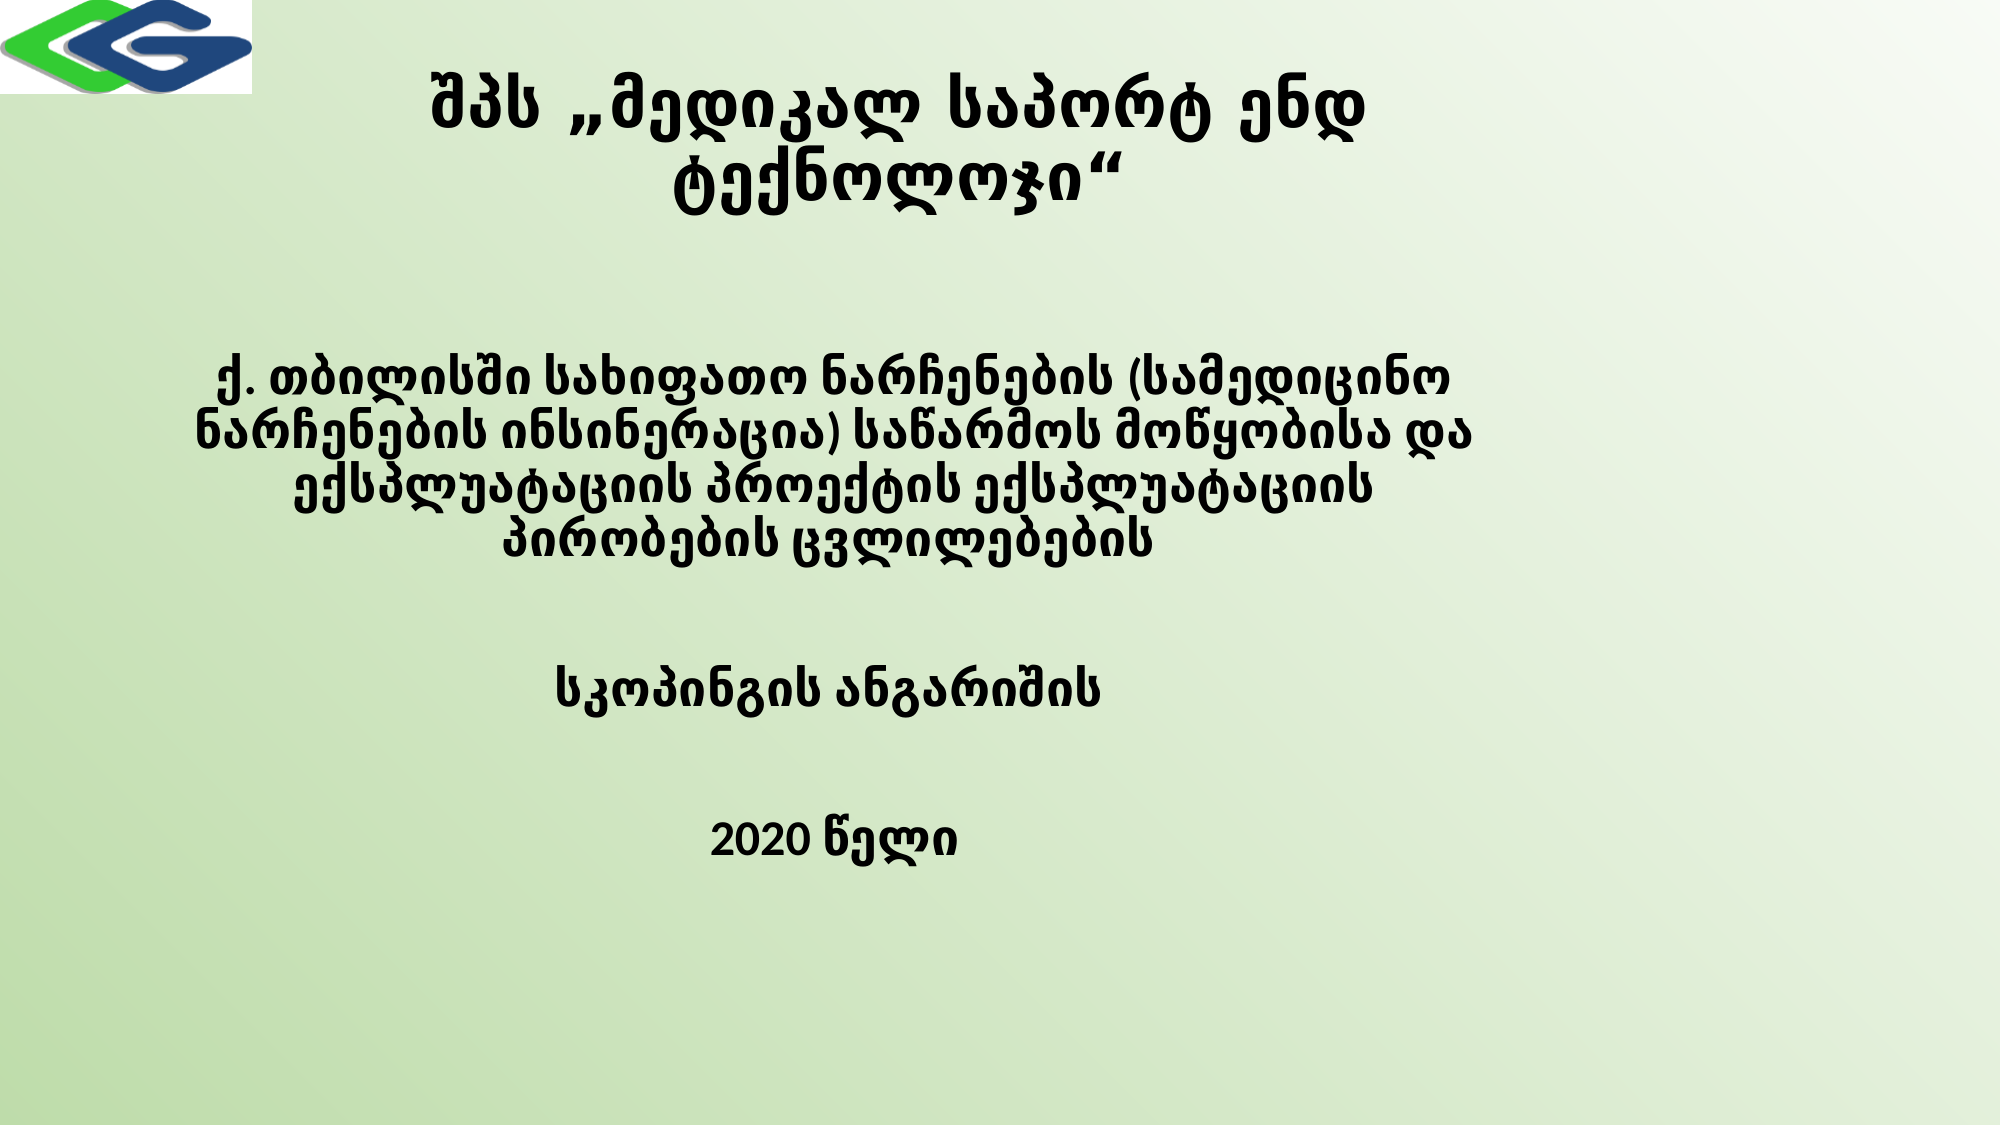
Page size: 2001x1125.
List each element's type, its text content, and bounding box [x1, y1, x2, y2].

subtitle ქ. თბილისში სახიფათო ნარჩენების (სამედიცინო ნარჩენების ინსინერაცია) საწარმოს მოწყობისა და ექსპლუატაციის პროექტის ექსპლუატაციის პირობების ცვლილებების სკოპინგის ანგარიშის 2020 წელი [147, 263, 1522, 1016]
title შპს „მედიკალ საპორტ ენდ ტექნოლოჯი“ [249, 98, 1550, 222]
picture [0, 0, 252, 94]
